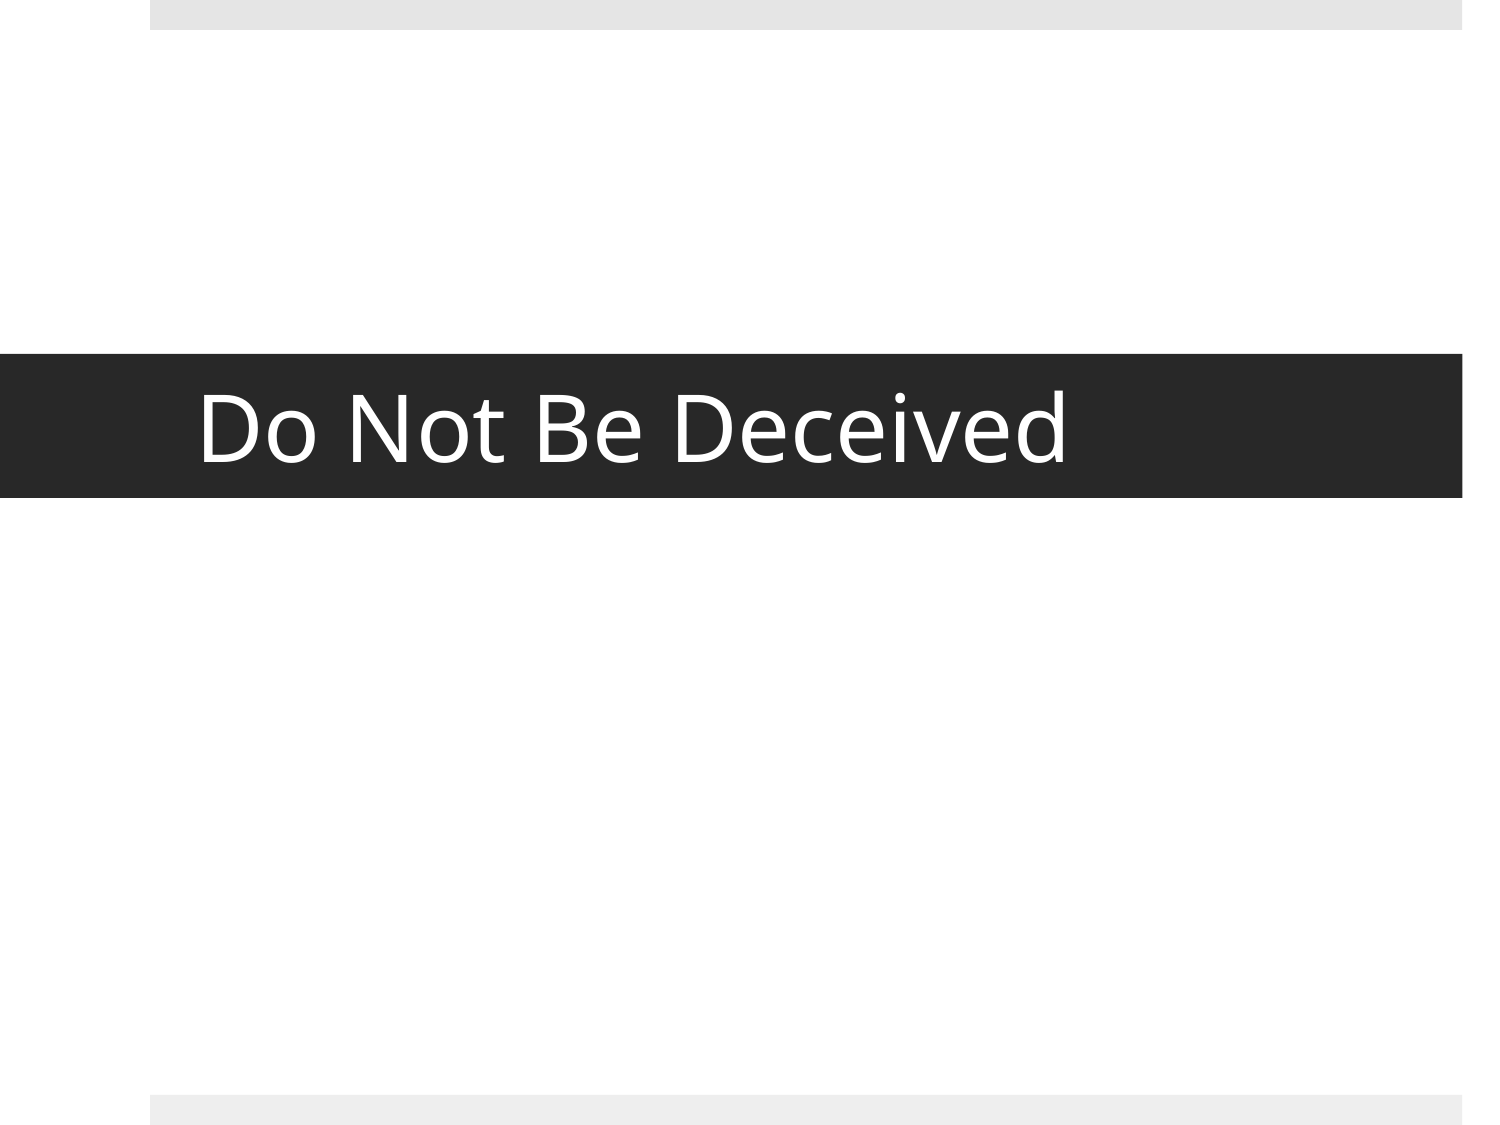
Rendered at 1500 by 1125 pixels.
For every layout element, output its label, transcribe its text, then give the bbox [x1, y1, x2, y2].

title Do Not Be Deceived [0, 353, 1463, 498]
